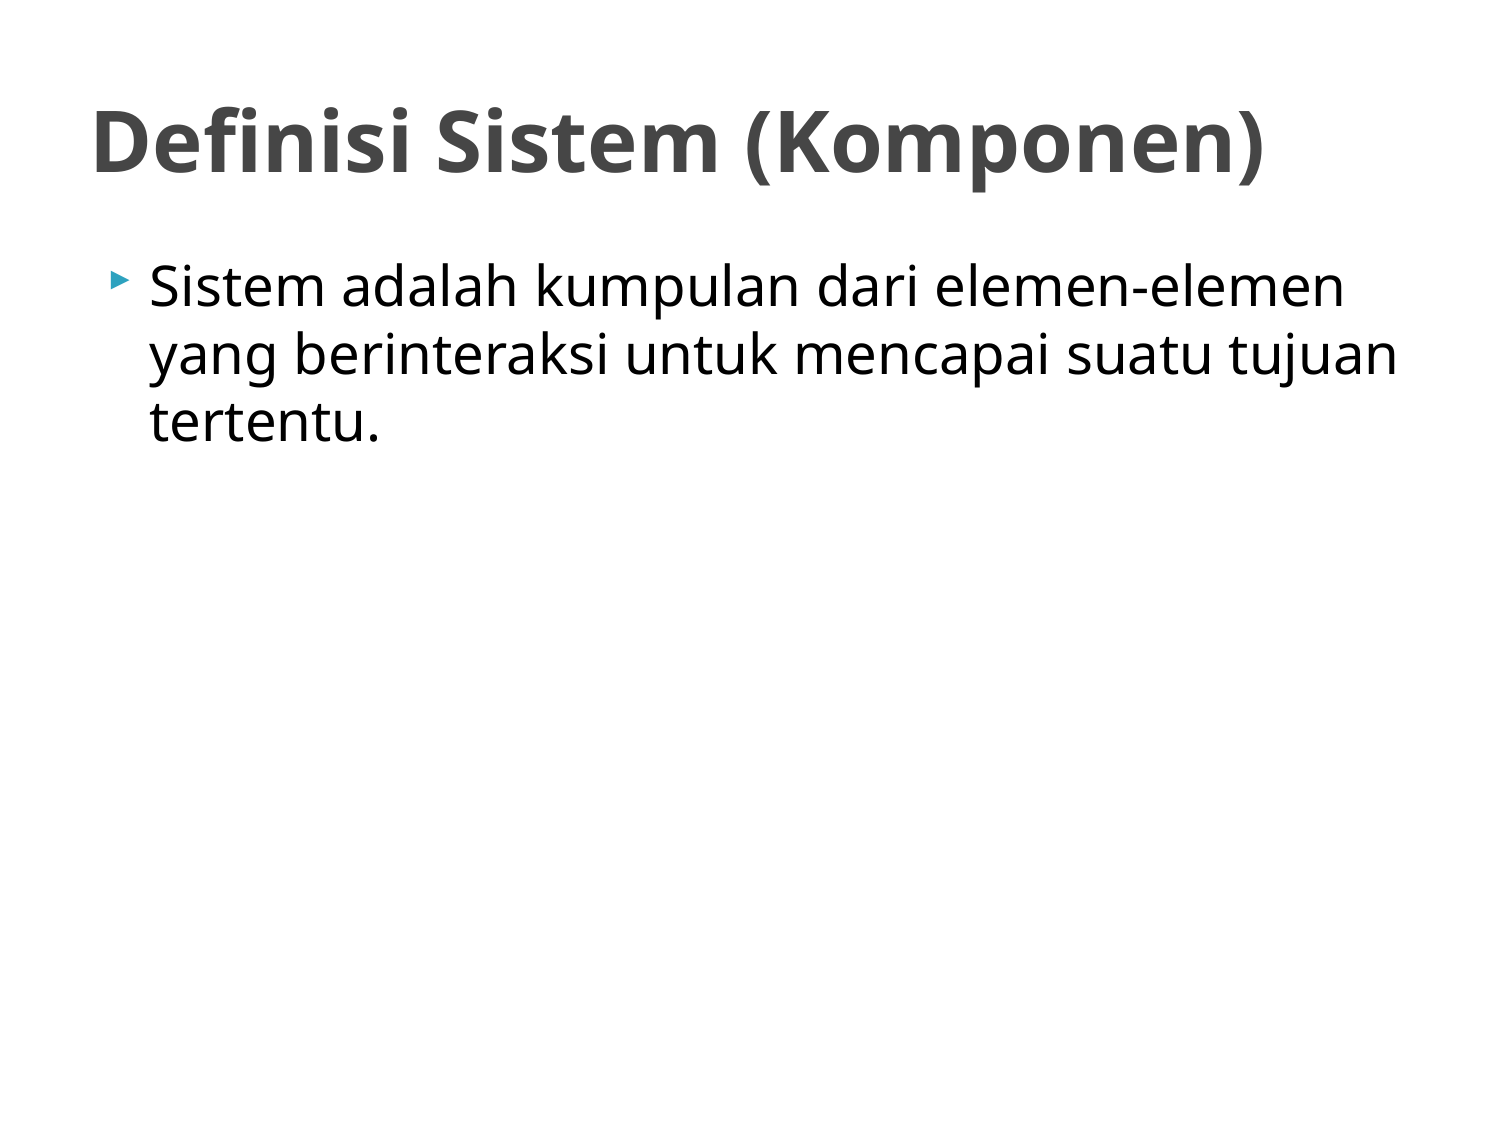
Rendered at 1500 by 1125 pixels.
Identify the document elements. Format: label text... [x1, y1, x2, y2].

list Sistem adalah kumpulan dari elemen-elemen yang berinteraksi untuk mencapai suatu tujuan tertentu. [75, 243, 1425, 986]
title Definisi Sistem (Komponen) [75, 45, 1425, 233]
